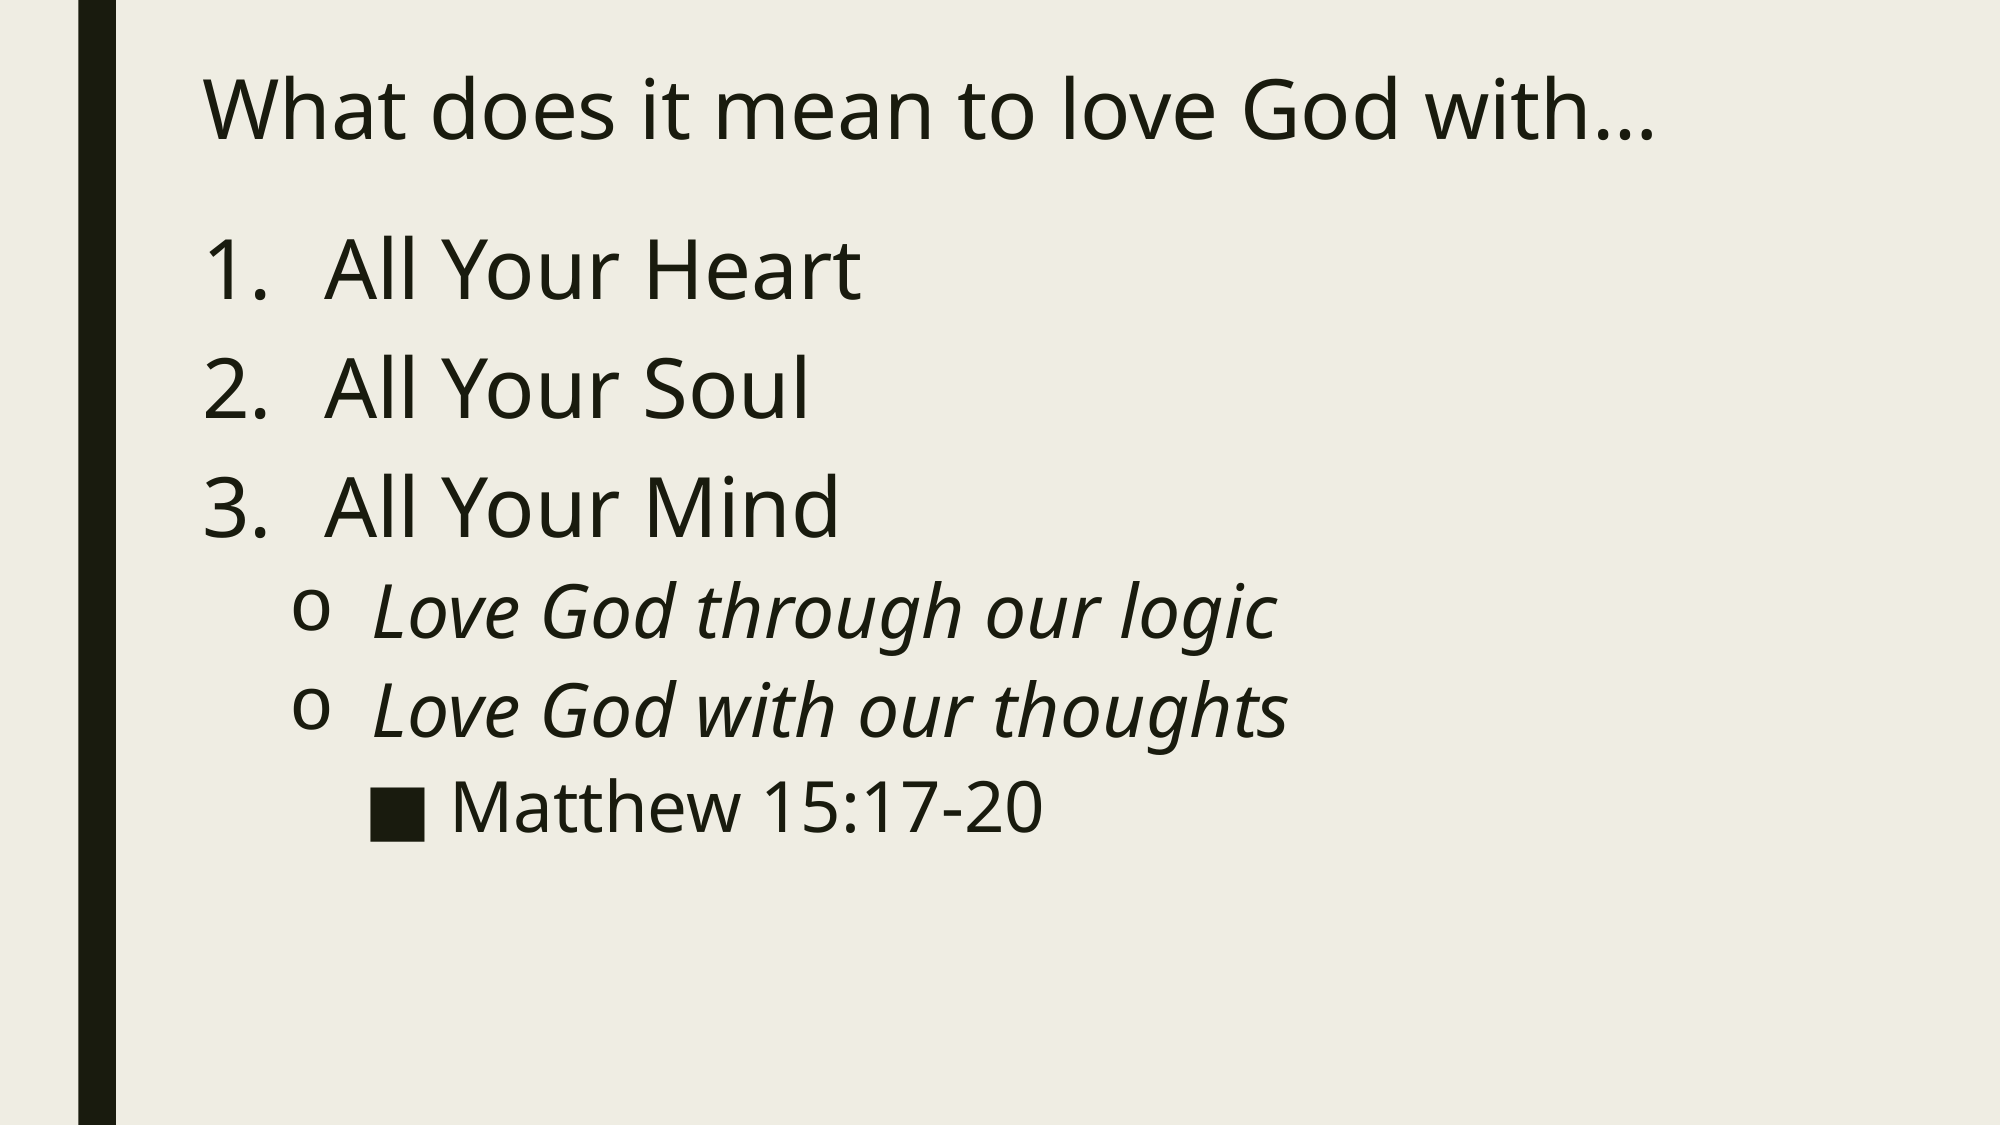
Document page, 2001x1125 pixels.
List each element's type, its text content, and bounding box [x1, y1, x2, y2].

title What does it mean to love God with… [187, 60, 1813, 216]
list All Your Heart All Your Soul All Your Mind Love God through our logic Love God with our thoughts Matthew 15:17-20 [187, 216, 1813, 1065]
